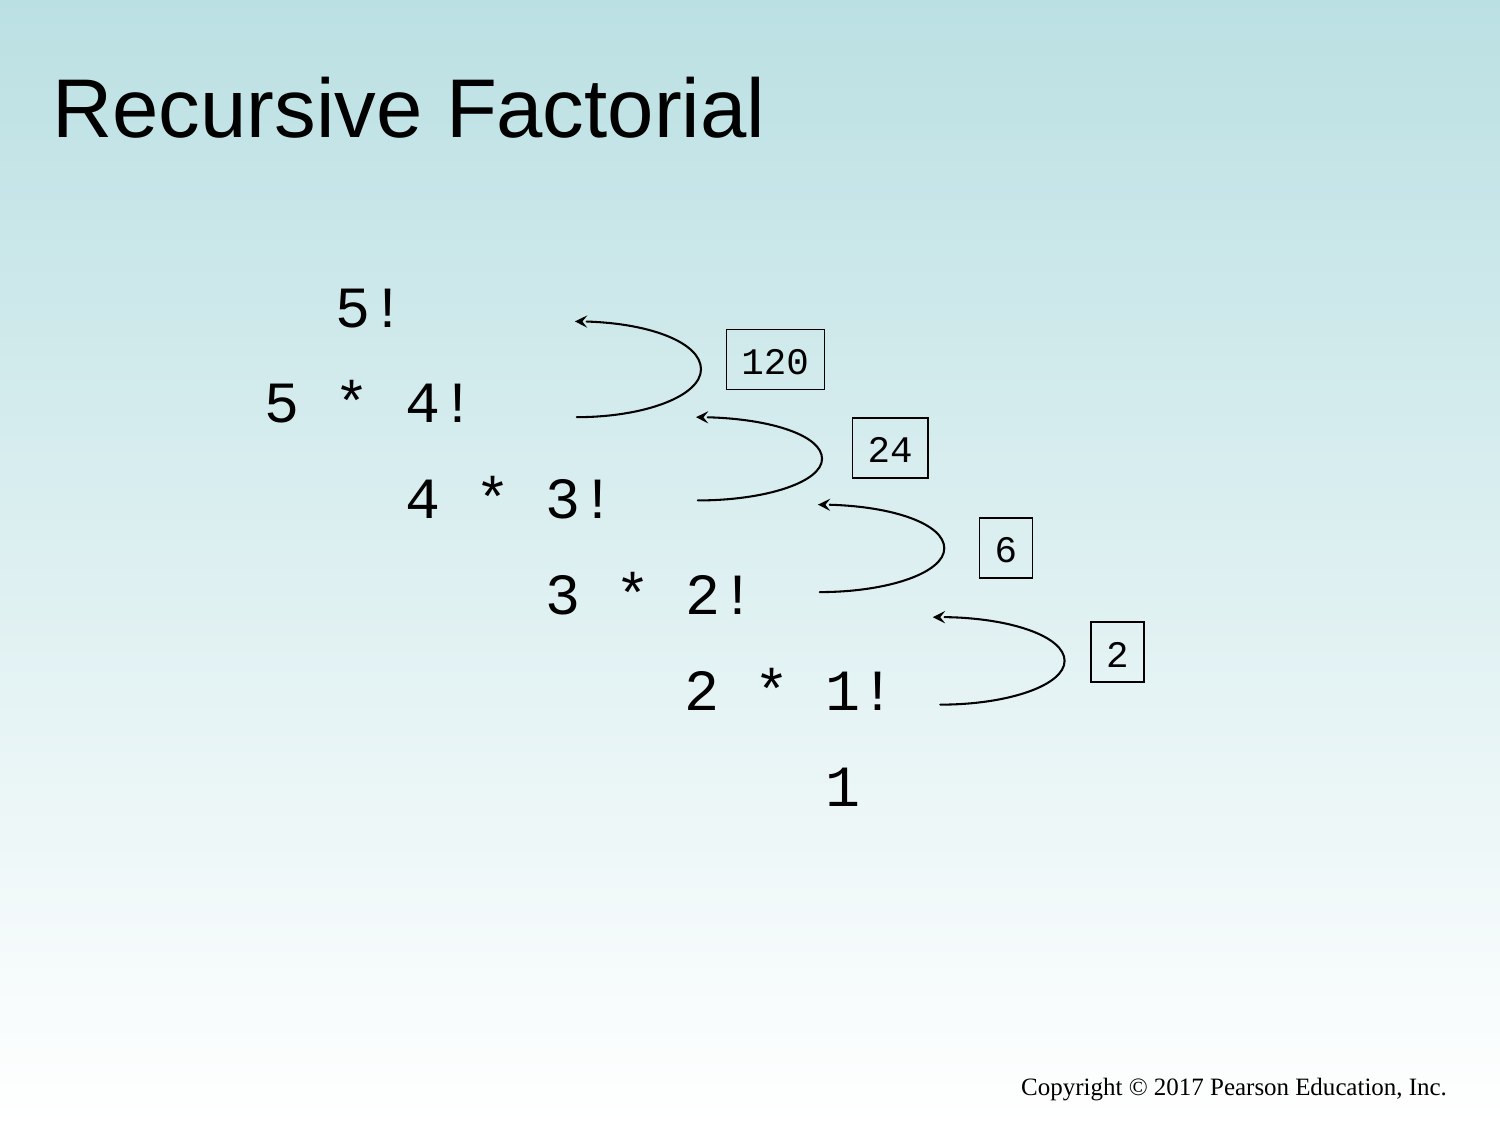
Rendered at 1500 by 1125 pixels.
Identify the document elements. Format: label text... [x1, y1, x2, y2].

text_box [574, 321, 1145, 705]
footer Copyright © 2017 Pearson Education, Inc. [549, 1062, 1463, 1114]
title Recursive Factorial [37, 45, 1463, 163]
list 5! 5 * 4! 4 * 3! 3 * 2! 2 * 1! 1 [75, 187, 1438, 863]
